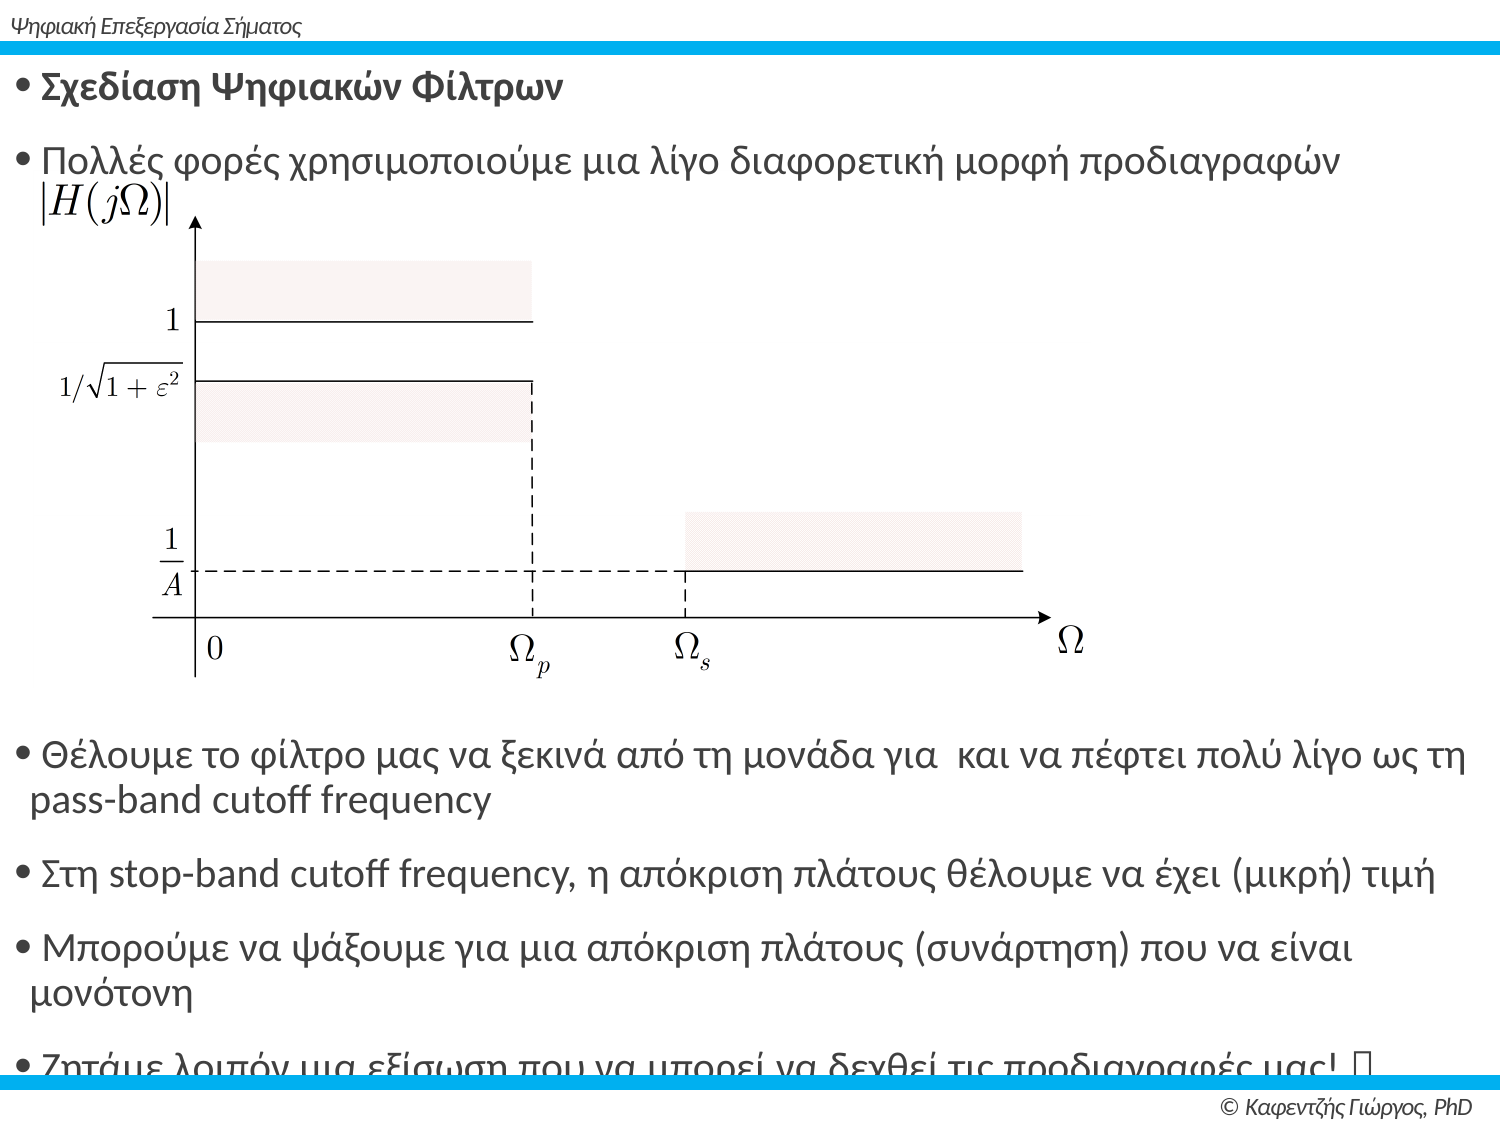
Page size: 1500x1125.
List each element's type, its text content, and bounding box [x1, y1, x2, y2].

text_box © Καφεντζής Γιώργος, PhD [0, 1098, 1484, 1125]
text_box [0, 1075, 1500, 1090]
text_box [0, 41, 1500, 55]
picture [32, 170, 1092, 689]
title Ψηφιακή Επεξεργασία Σήματος [0, 19, 1484, 41]
